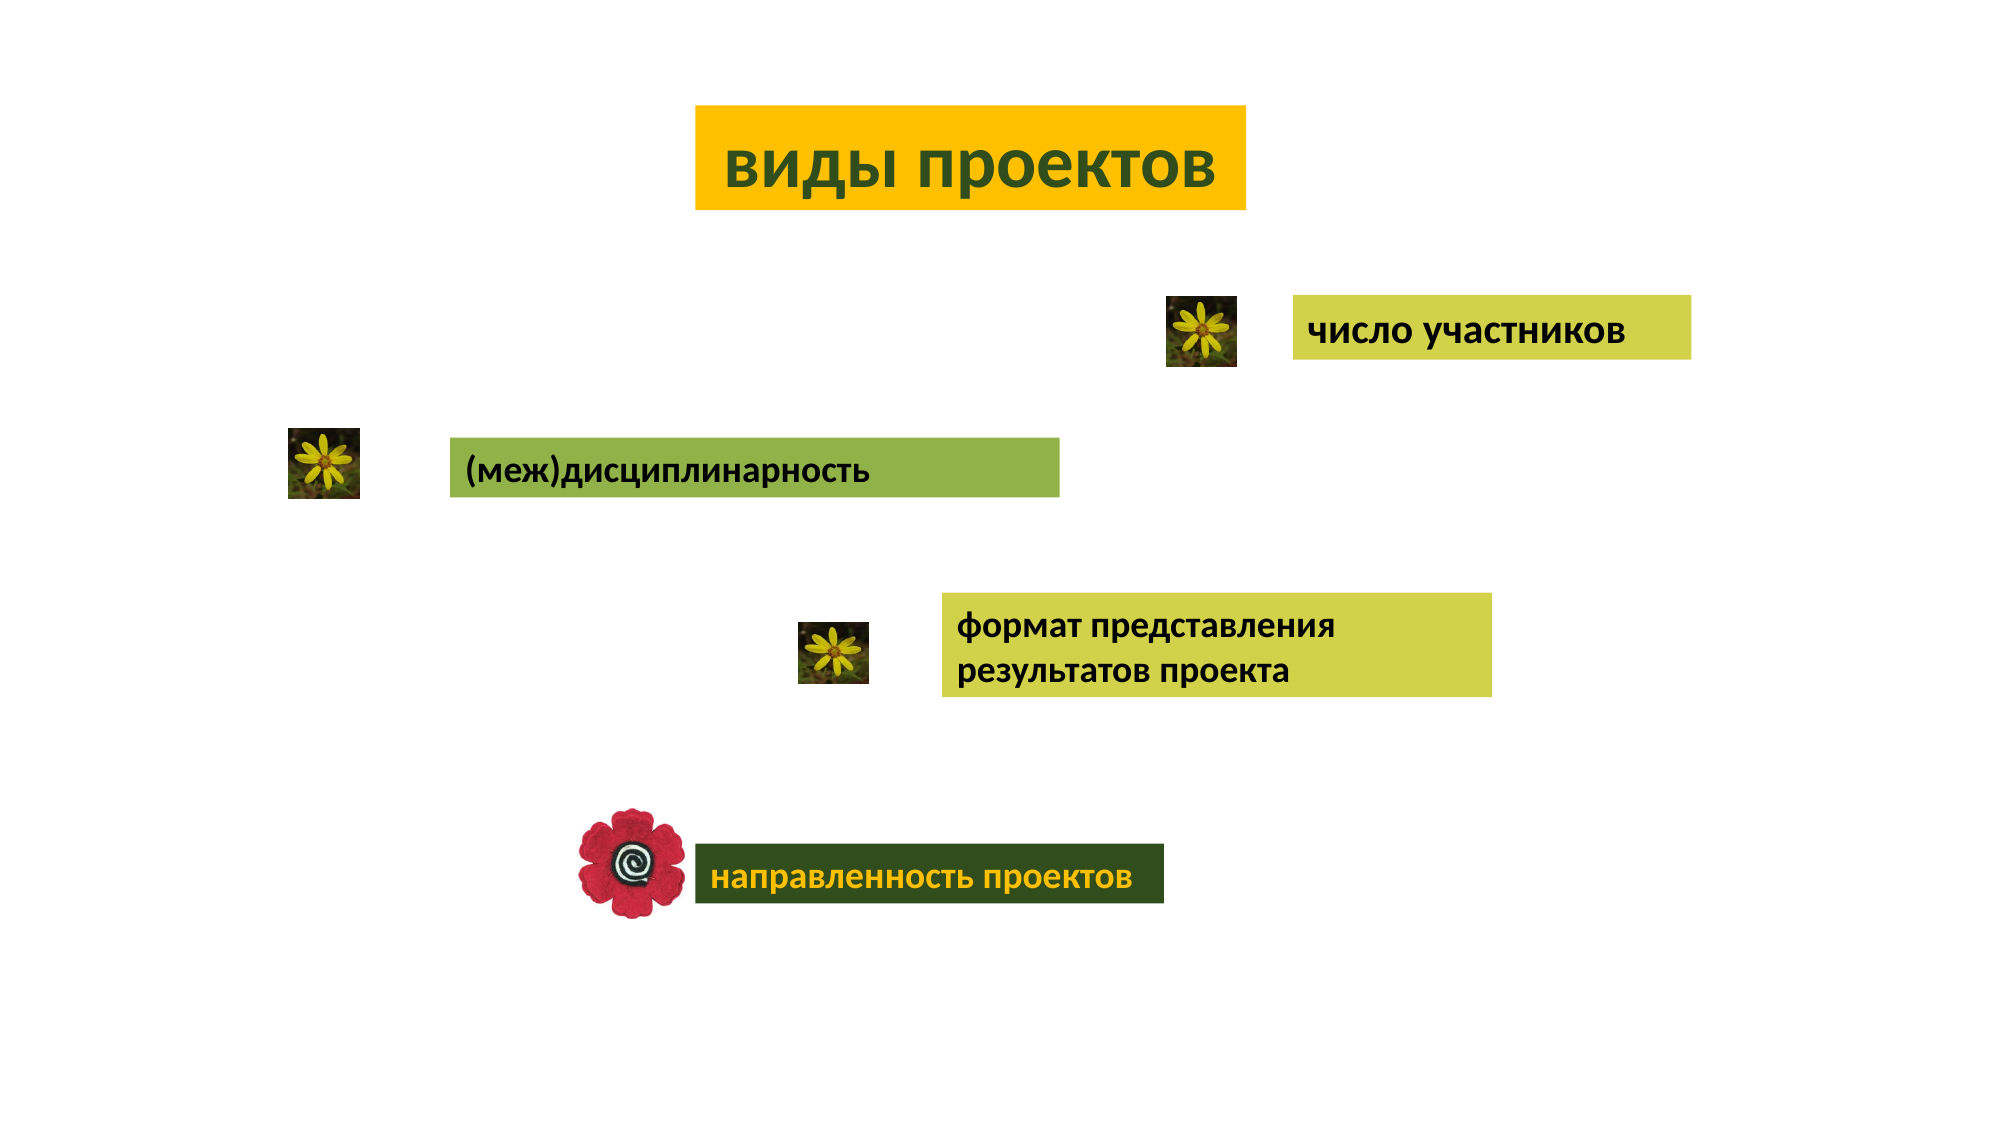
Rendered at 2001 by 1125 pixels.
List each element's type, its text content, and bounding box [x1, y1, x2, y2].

text_box формат представления результатов проекта [942, 592, 1493, 698]
picture [578, 808, 685, 919]
picture [797, 622, 869, 684]
picture [1166, 296, 1237, 367]
picture [288, 428, 360, 499]
text_box виды проектов [695, 105, 1247, 211]
text_box число участников [1292, 294, 1692, 360]
text_box направленность проектов [695, 843, 1164, 904]
text_box (меж)дисциплинарность [450, 437, 1060, 498]
